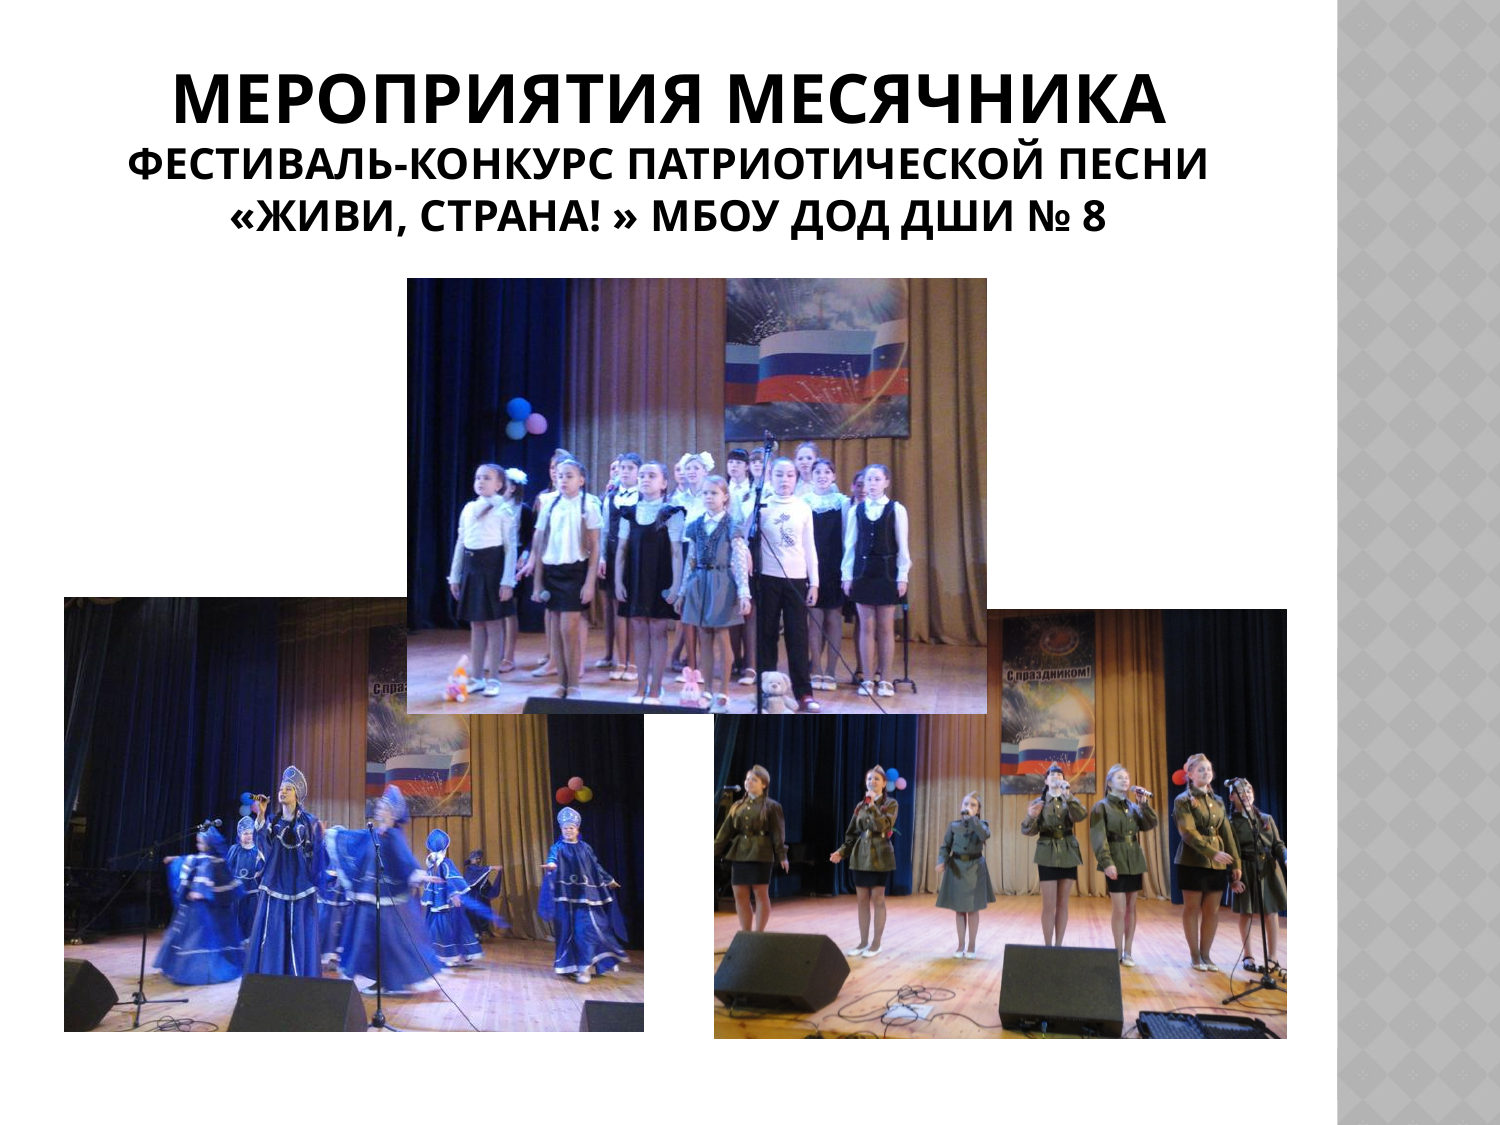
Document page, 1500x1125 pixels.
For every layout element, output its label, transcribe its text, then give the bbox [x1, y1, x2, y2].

title Мероприятия месячника фестиваль-конкурс патриотической песни «живи, страна! » мбоу дод дши № 8 [75, 52, 1263, 240]
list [64, 597, 645, 1033]
picture [714, 609, 1287, 1039]
picture [406, 278, 987, 714]
